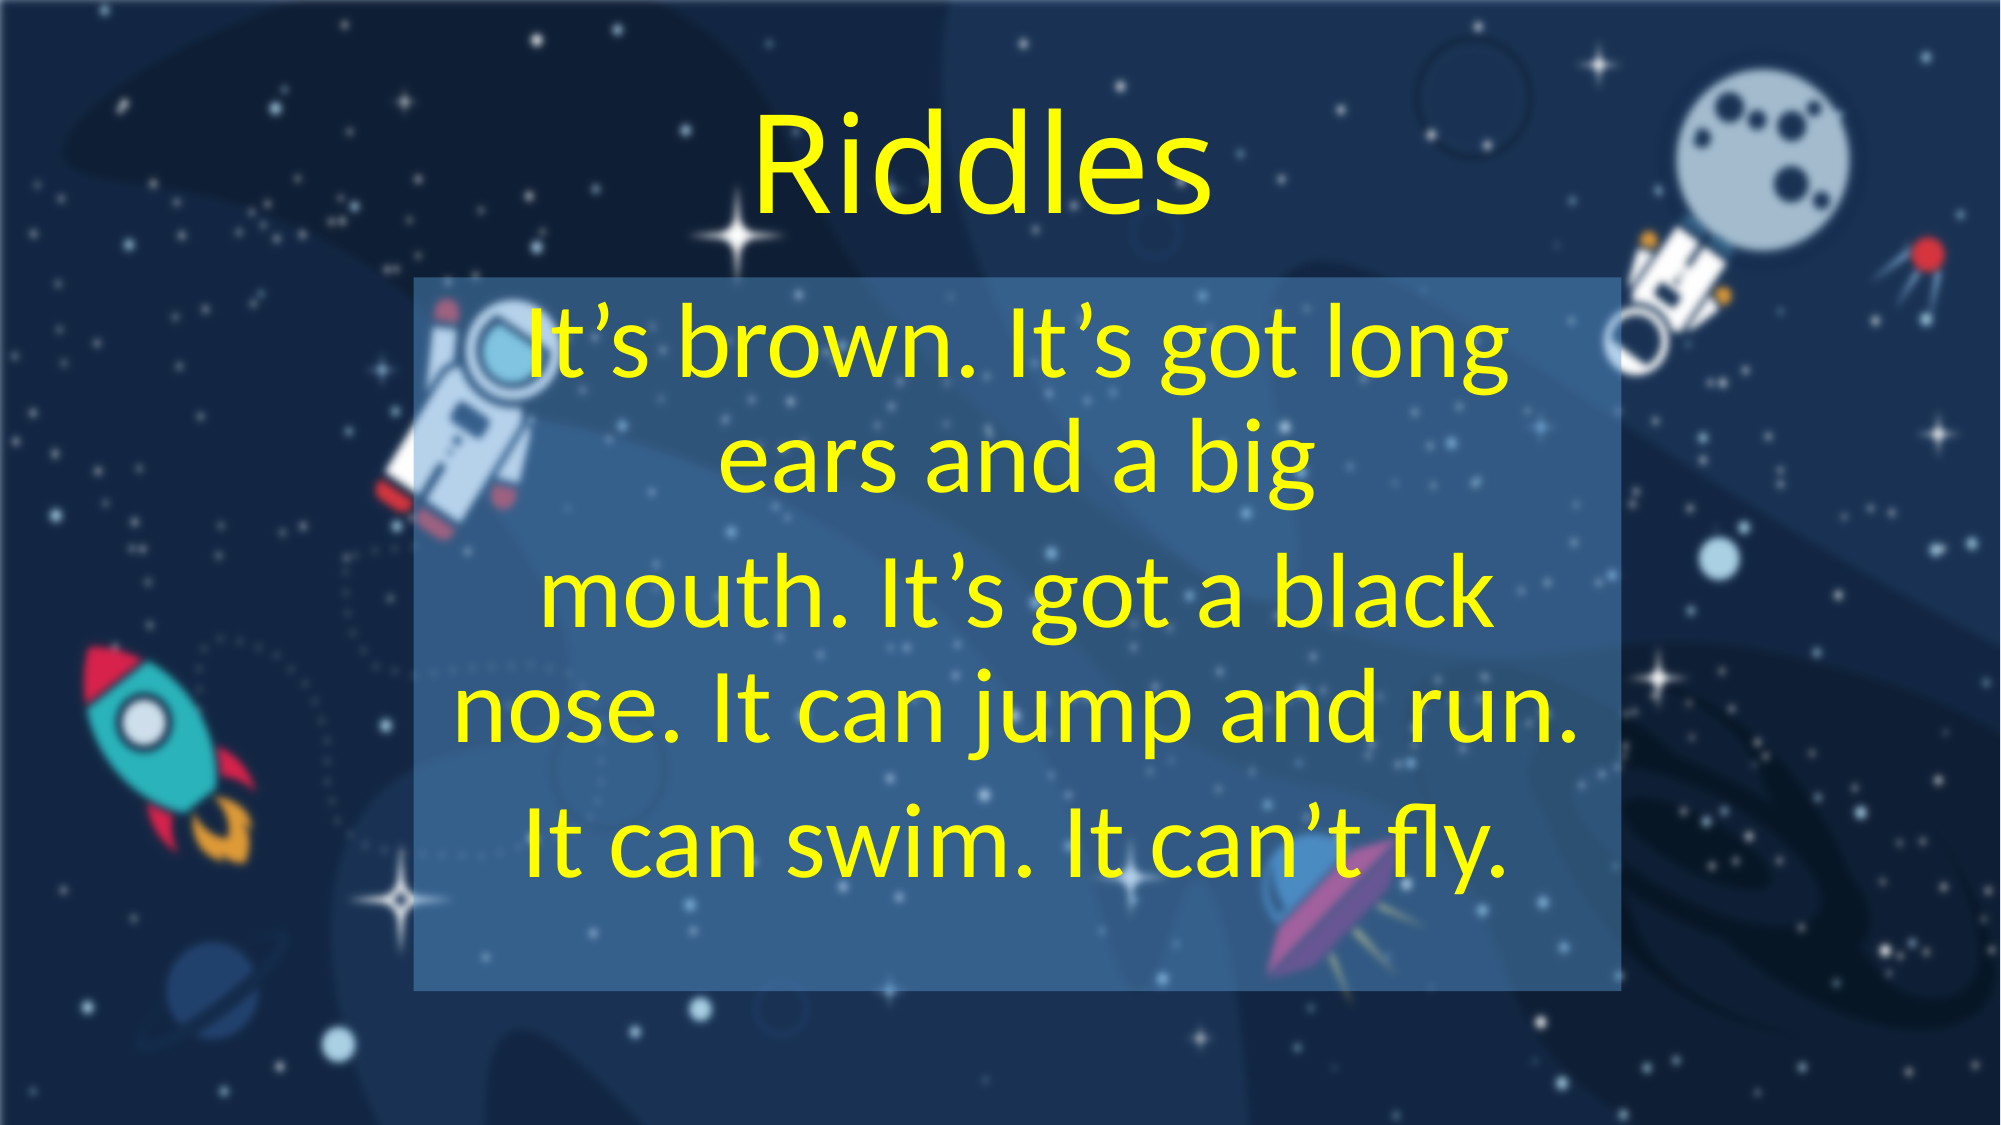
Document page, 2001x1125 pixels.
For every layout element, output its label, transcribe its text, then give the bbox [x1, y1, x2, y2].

picture [0, 0, 2001, 1125]
list It’s brown. It’s got long ears and a big mouth. It’s got a black nose. It can jump and run. It can swim. It can’t fly. [413, 277, 1622, 992]
title Riddles [137, 59, 1863, 278]
